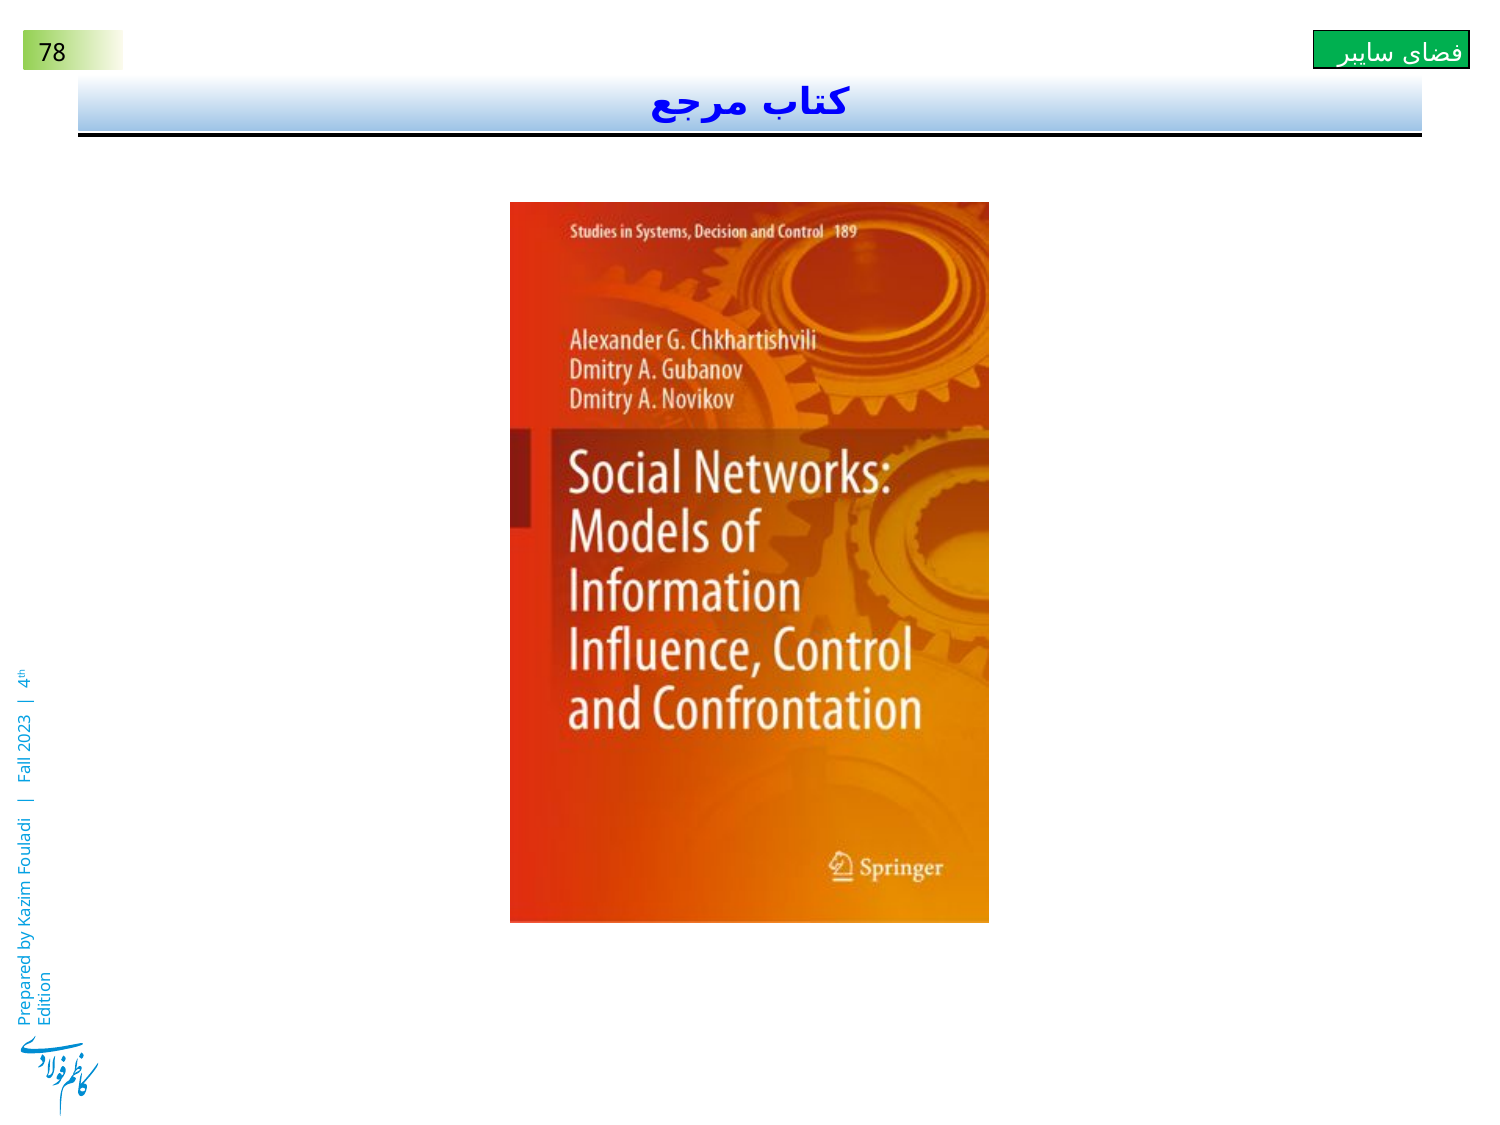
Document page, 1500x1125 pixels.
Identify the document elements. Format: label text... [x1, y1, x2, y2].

title کتاب مرجع [78, 75, 1422, 131]
picture [510, 202, 989, 923]
